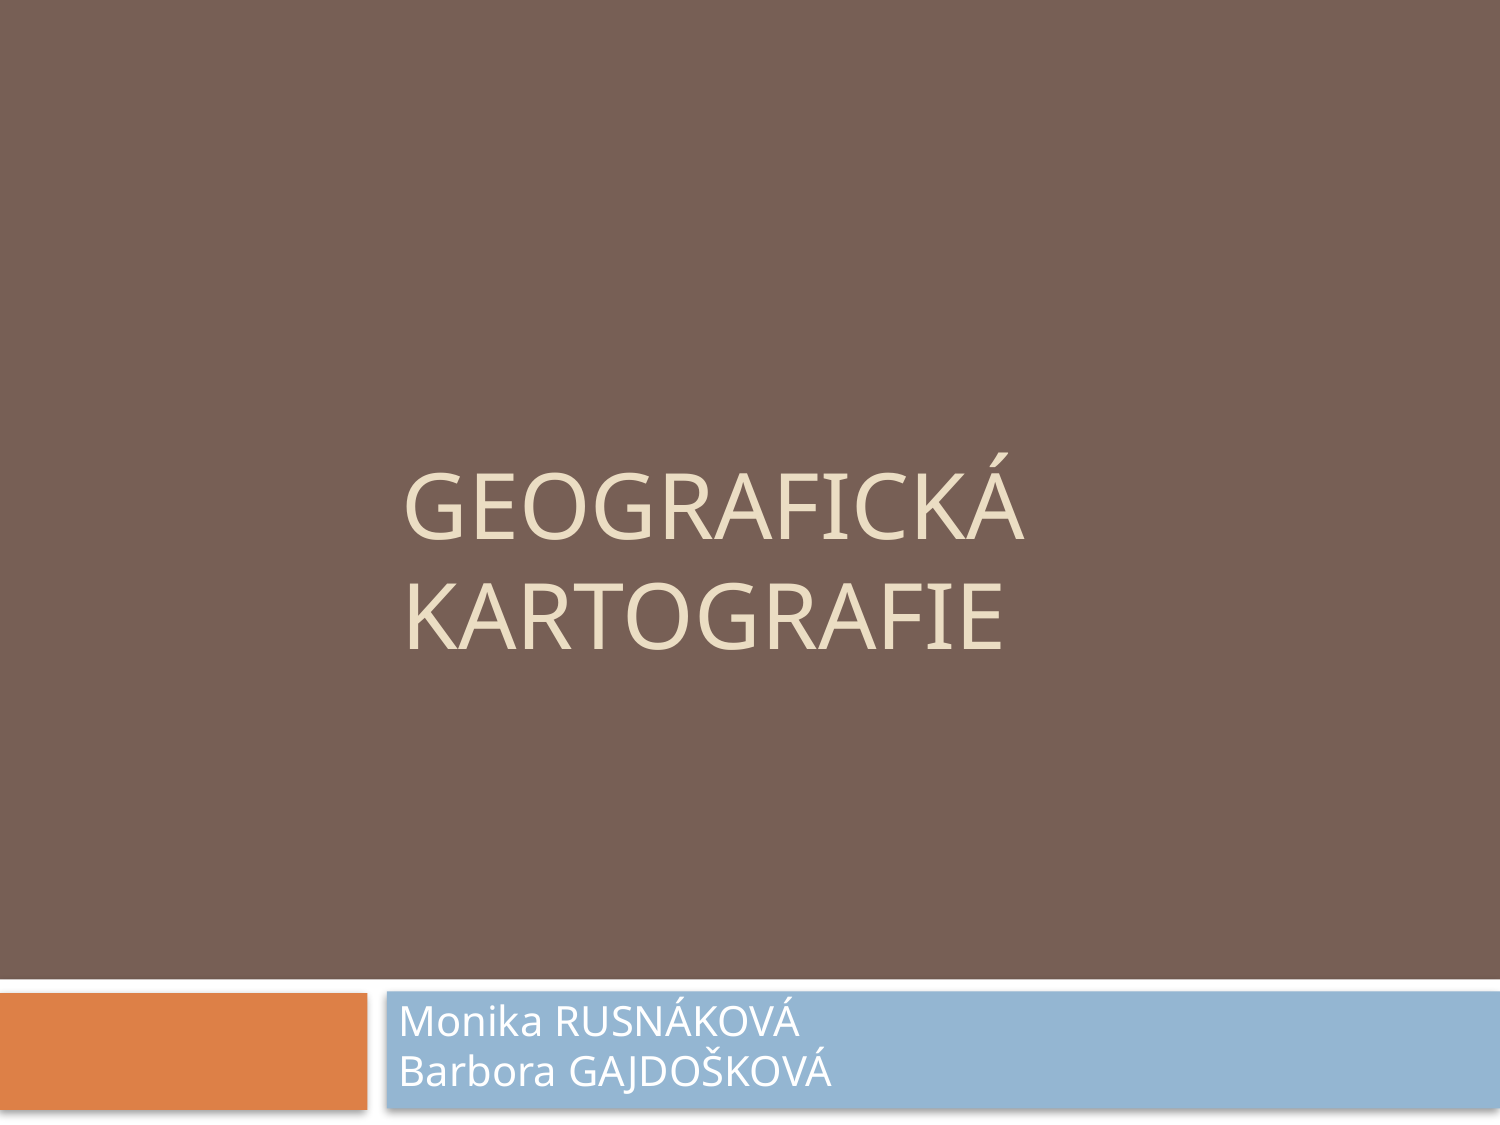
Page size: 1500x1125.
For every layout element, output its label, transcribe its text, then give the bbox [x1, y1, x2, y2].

title GEOGRAFICKÁ KARTOGRAFIE [386, 375, 1450, 675]
text_box Monika RUSNÁKOVÁ Barbora GAJDOŠKOVÁ [383, 987, 889, 1103]
